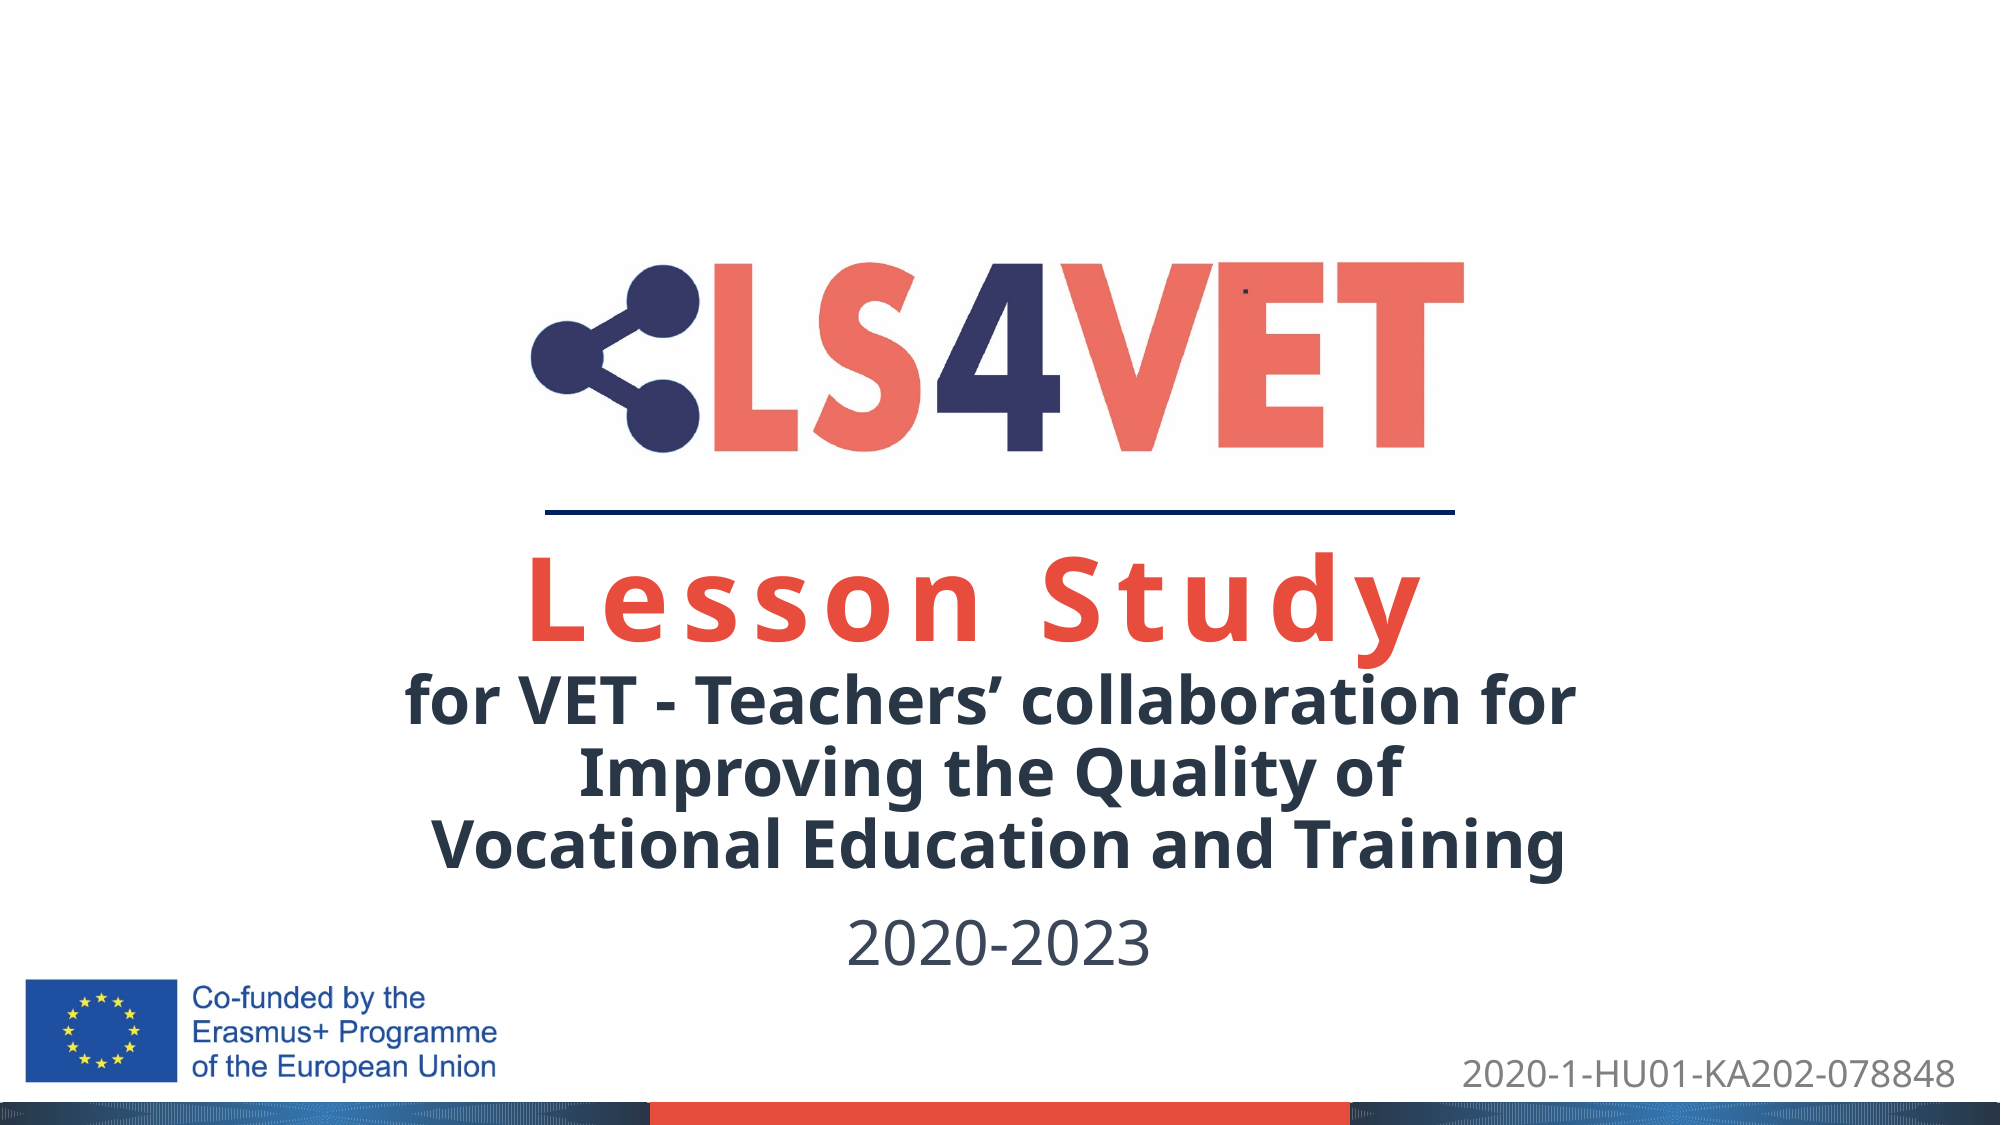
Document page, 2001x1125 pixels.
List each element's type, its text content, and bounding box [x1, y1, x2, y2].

text_box 2020-2023 [832, 895, 1168, 986]
picture [527, 259, 1473, 458]
text_box 2020-1-HU01-KA202-078848 [1447, 1042, 1972, 1103]
title Lesson Study for VET - Teachers’ collaboration for Improving the Quality of Vocational Education and Training [249, 491, 1750, 891]
picture [0, 958, 692, 1101]
